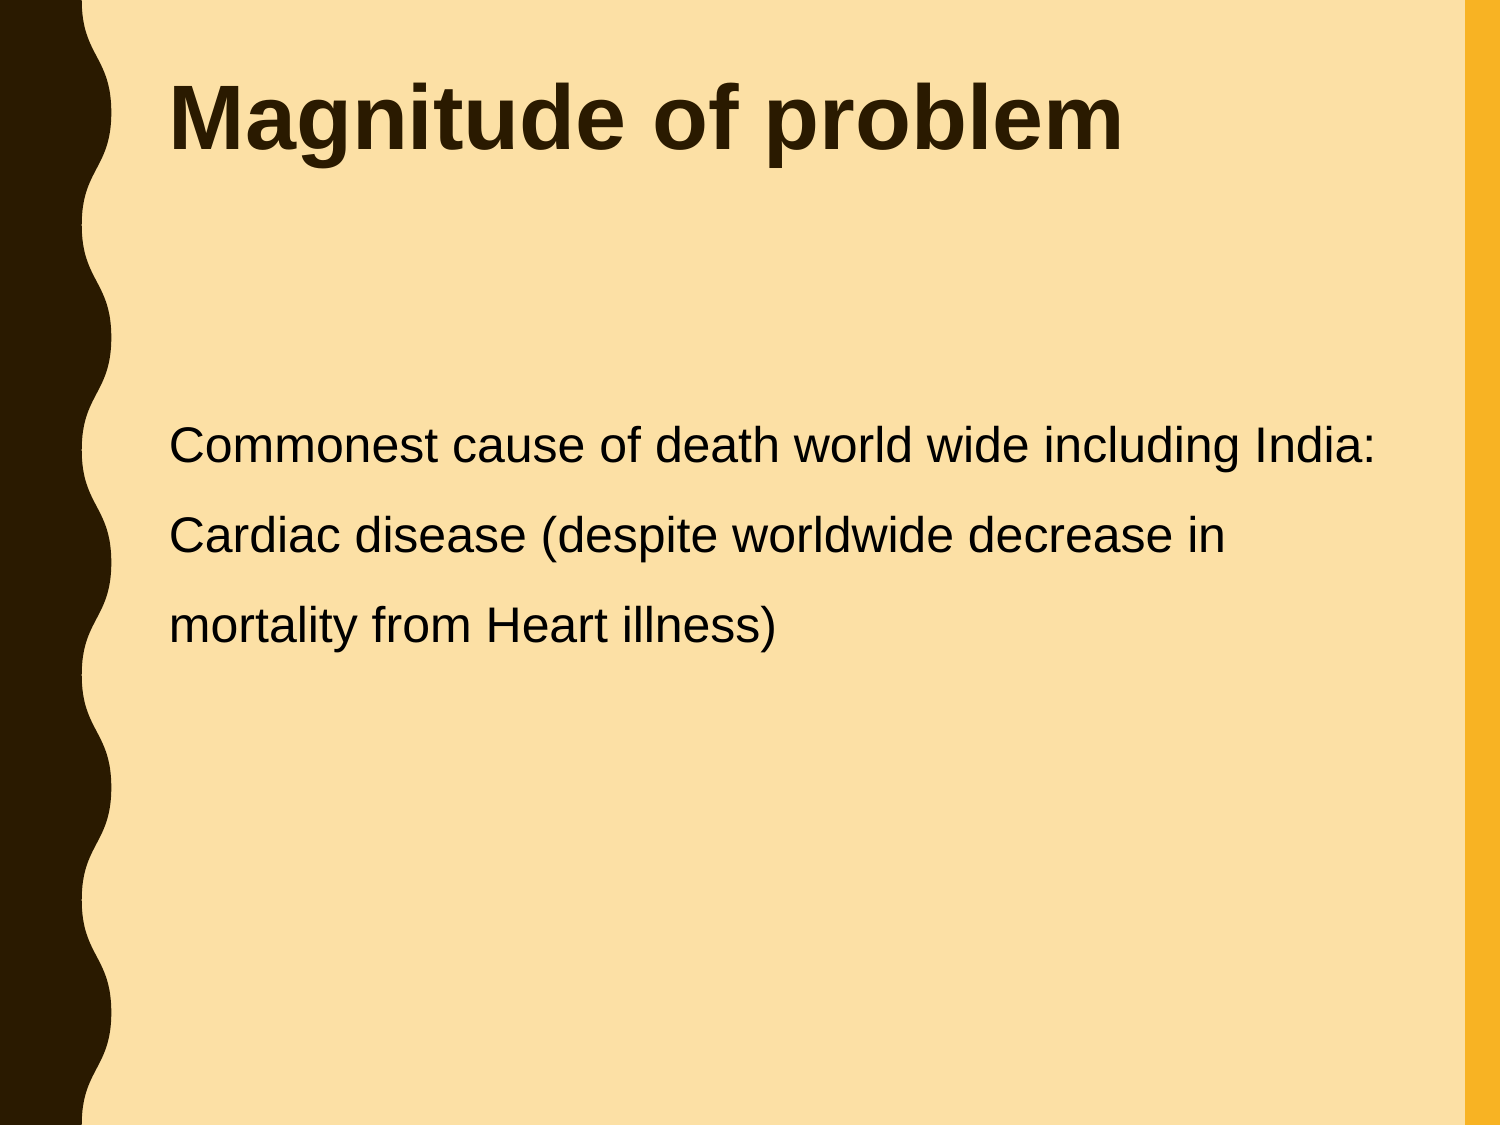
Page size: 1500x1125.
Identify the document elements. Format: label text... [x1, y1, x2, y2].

list Commonest cause of death world wide including India: Cardiac disease (despite worldwide decrease in mortality from Heart illness) [154, 375, 1407, 688]
title Magnitude of problem [154, 62, 1407, 308]
